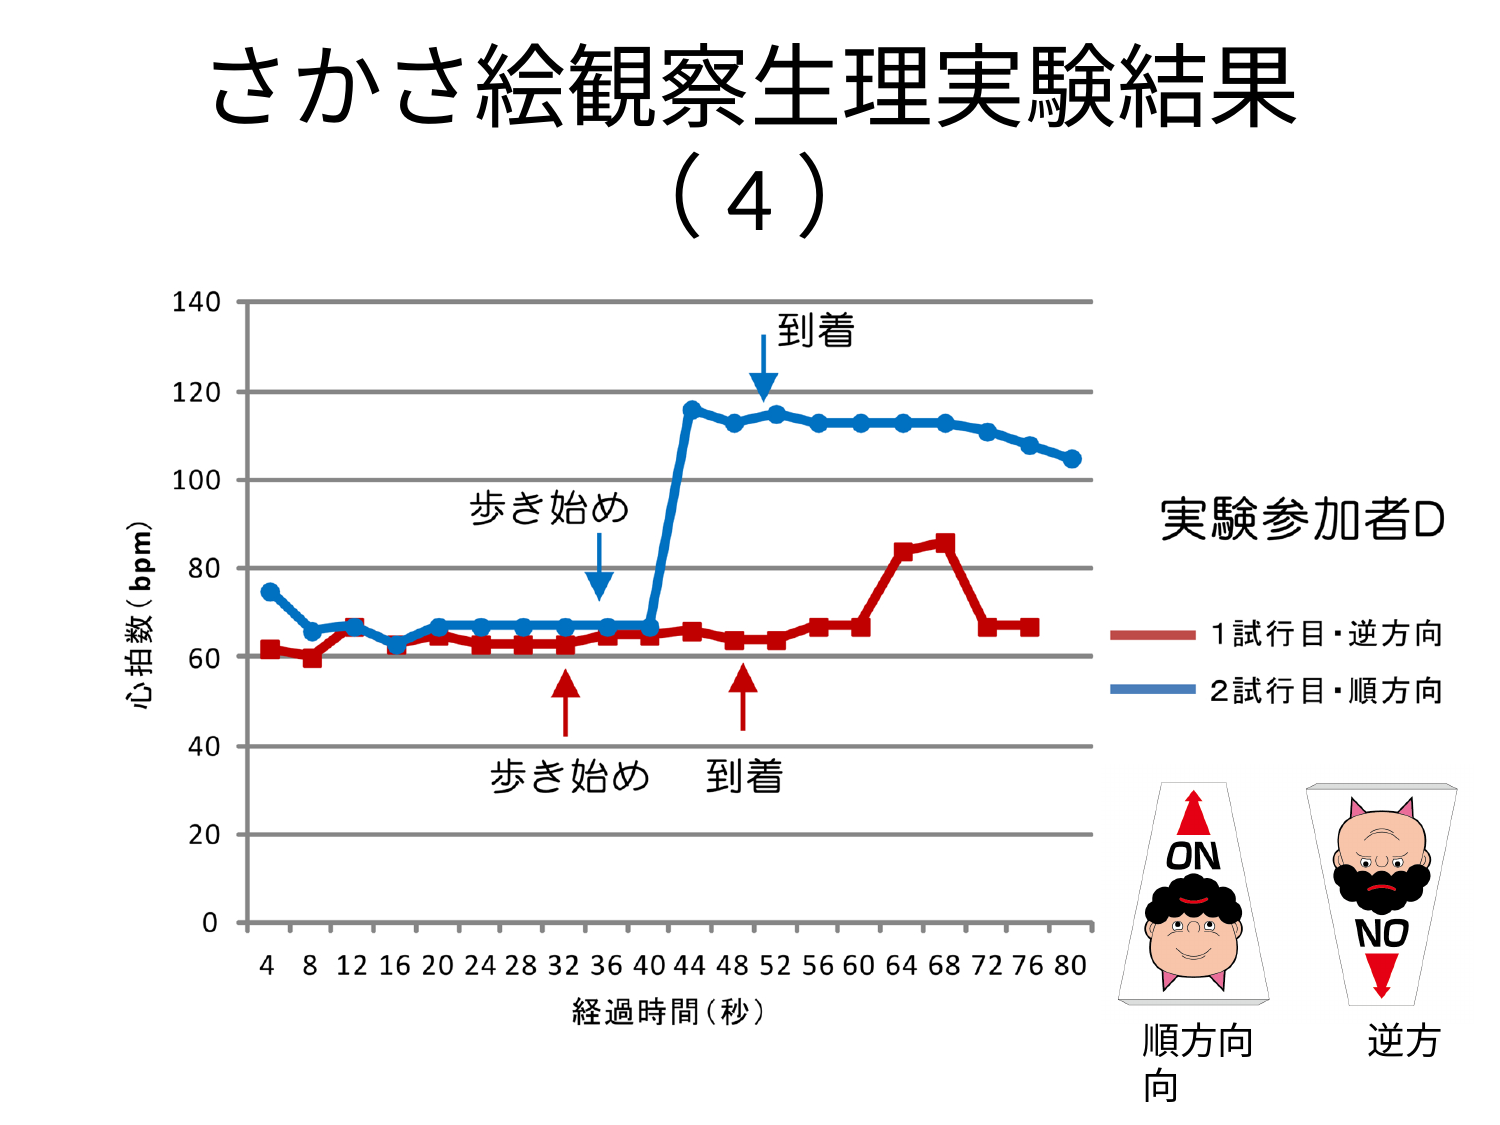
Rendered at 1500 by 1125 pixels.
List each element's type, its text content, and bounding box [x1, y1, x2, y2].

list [79, 266, 1471, 1065]
title さかさ絵観察生理実験結果（4） [75, 45, 1425, 233]
text_box 順方向 逆方向 [1128, 1074, 1459, 1115]
picture [1101, 763, 1474, 1024]
